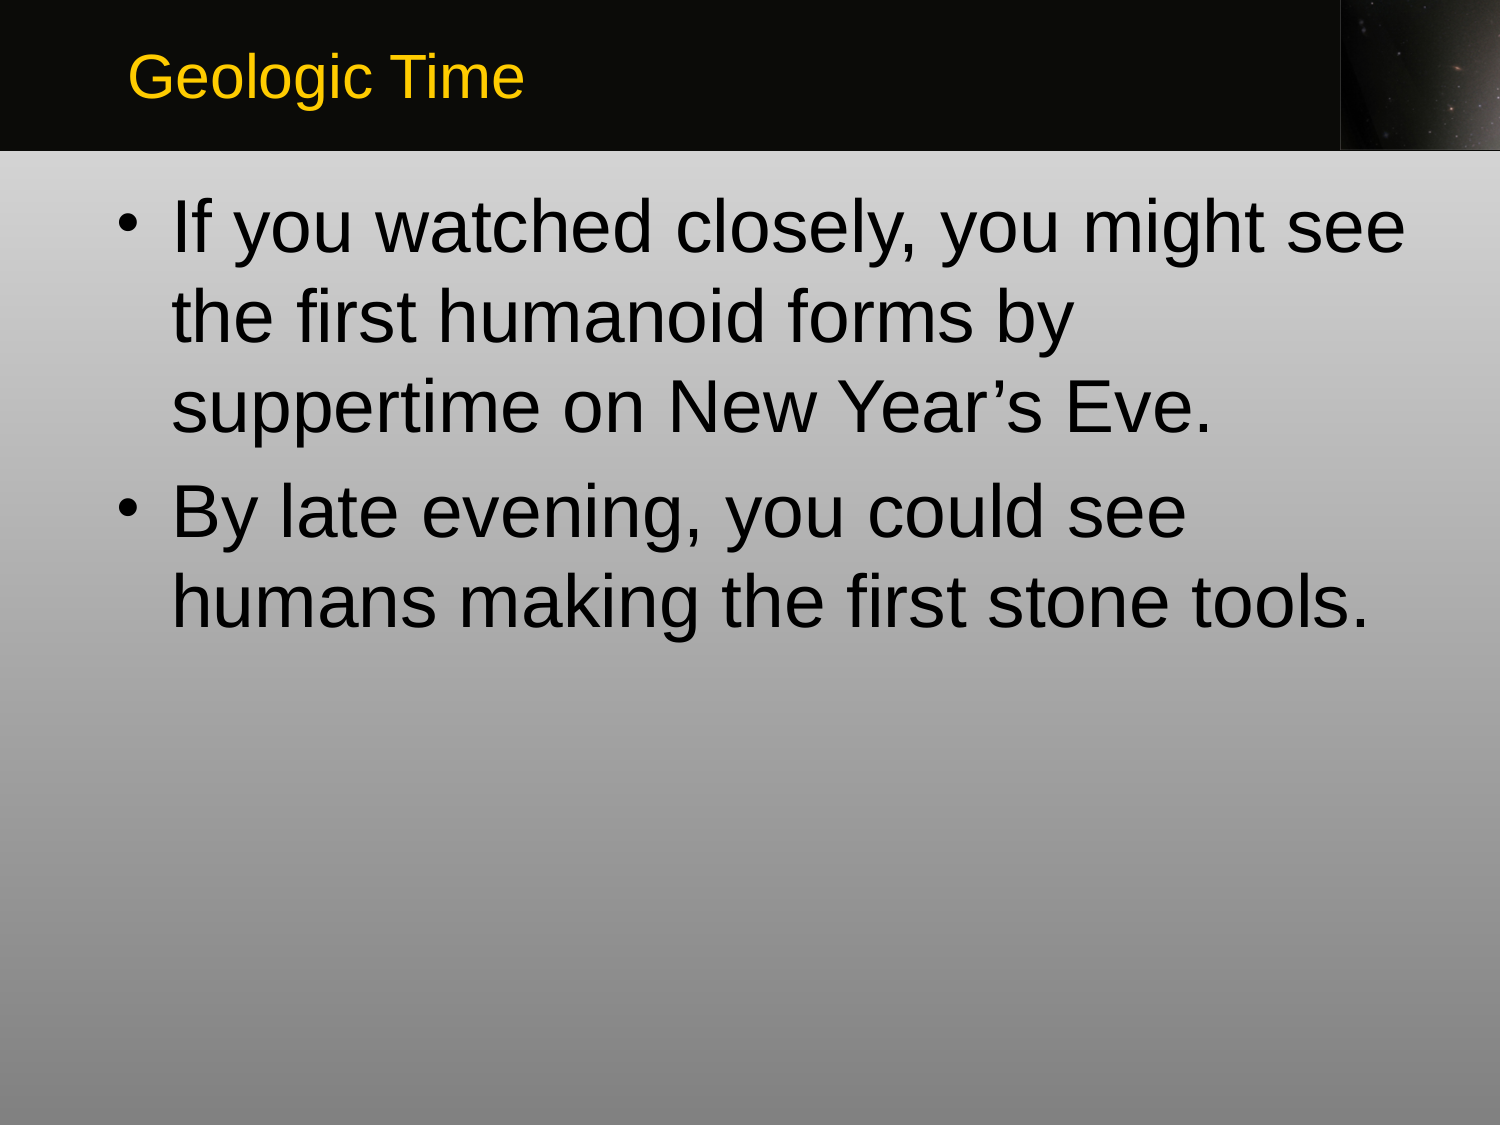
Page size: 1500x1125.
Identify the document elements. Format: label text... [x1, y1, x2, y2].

picture [1341, 0, 1500, 149]
list If you watched closely, you might see the first humanoid forms by suppertime on New Year’s Eve. By late evening, you could see humans making the first stone tools. [99, 170, 1450, 913]
text_box Geologic Time [112, 43, 1288, 119]
